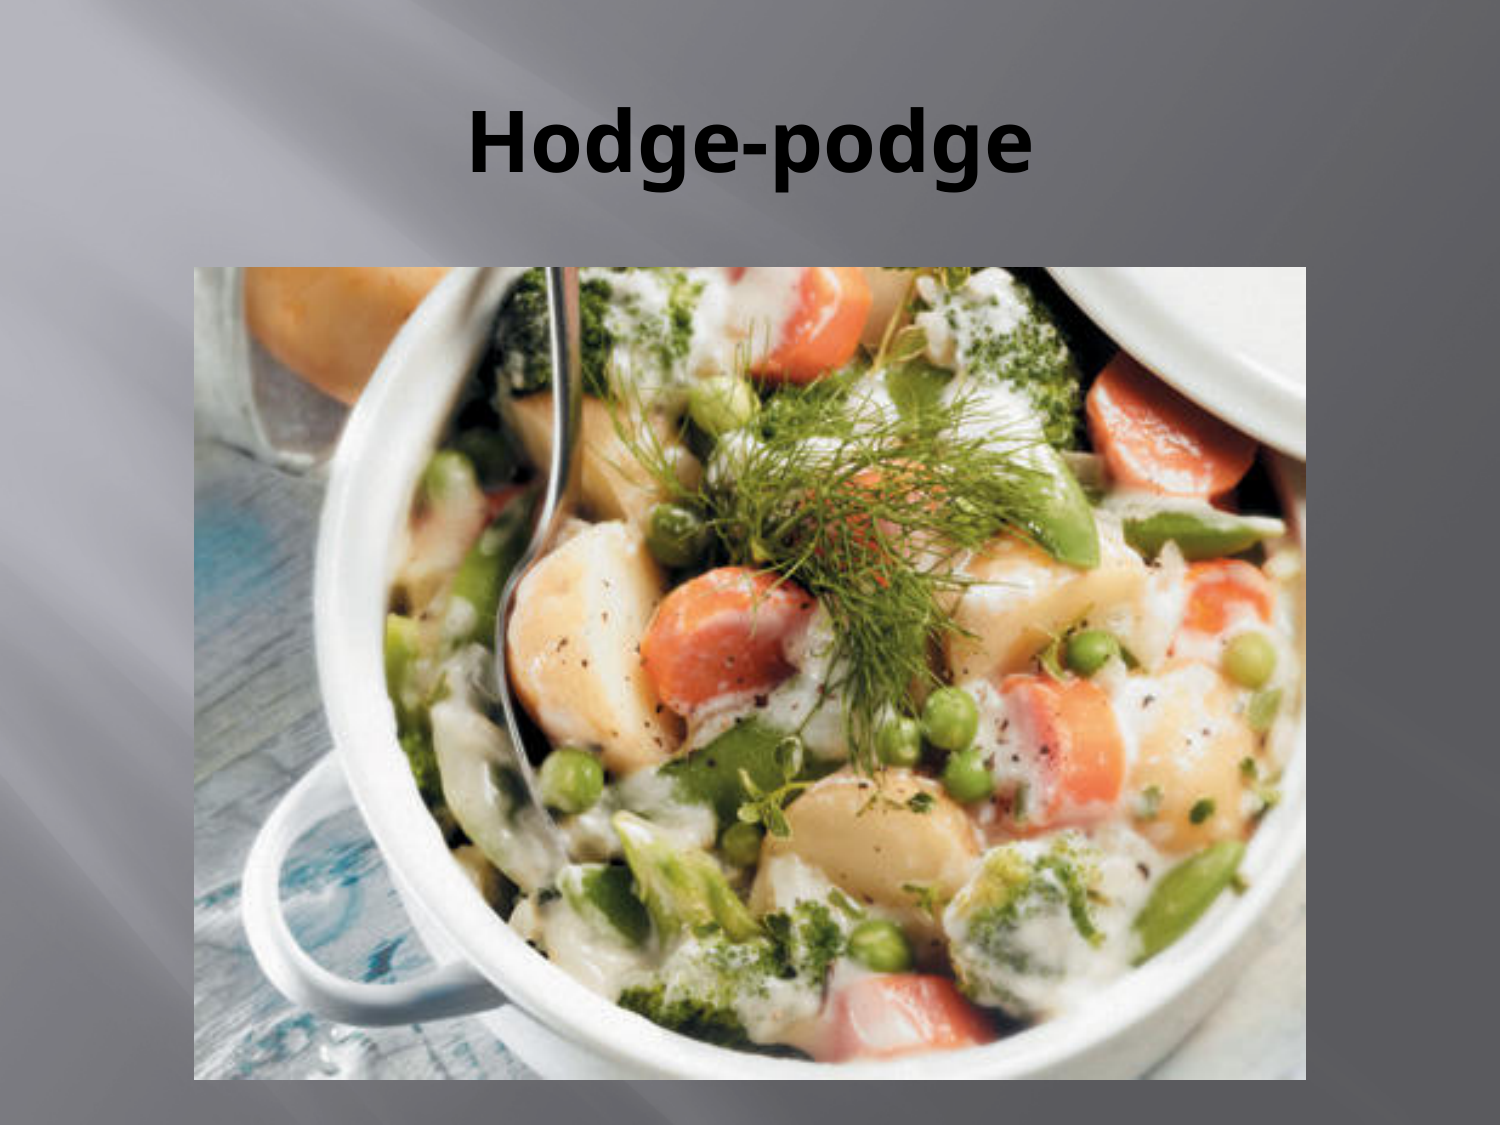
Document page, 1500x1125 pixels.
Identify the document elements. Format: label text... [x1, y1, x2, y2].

picture [194, 266, 1306, 1080]
title Hodge-podge [75, 45, 1425, 233]
